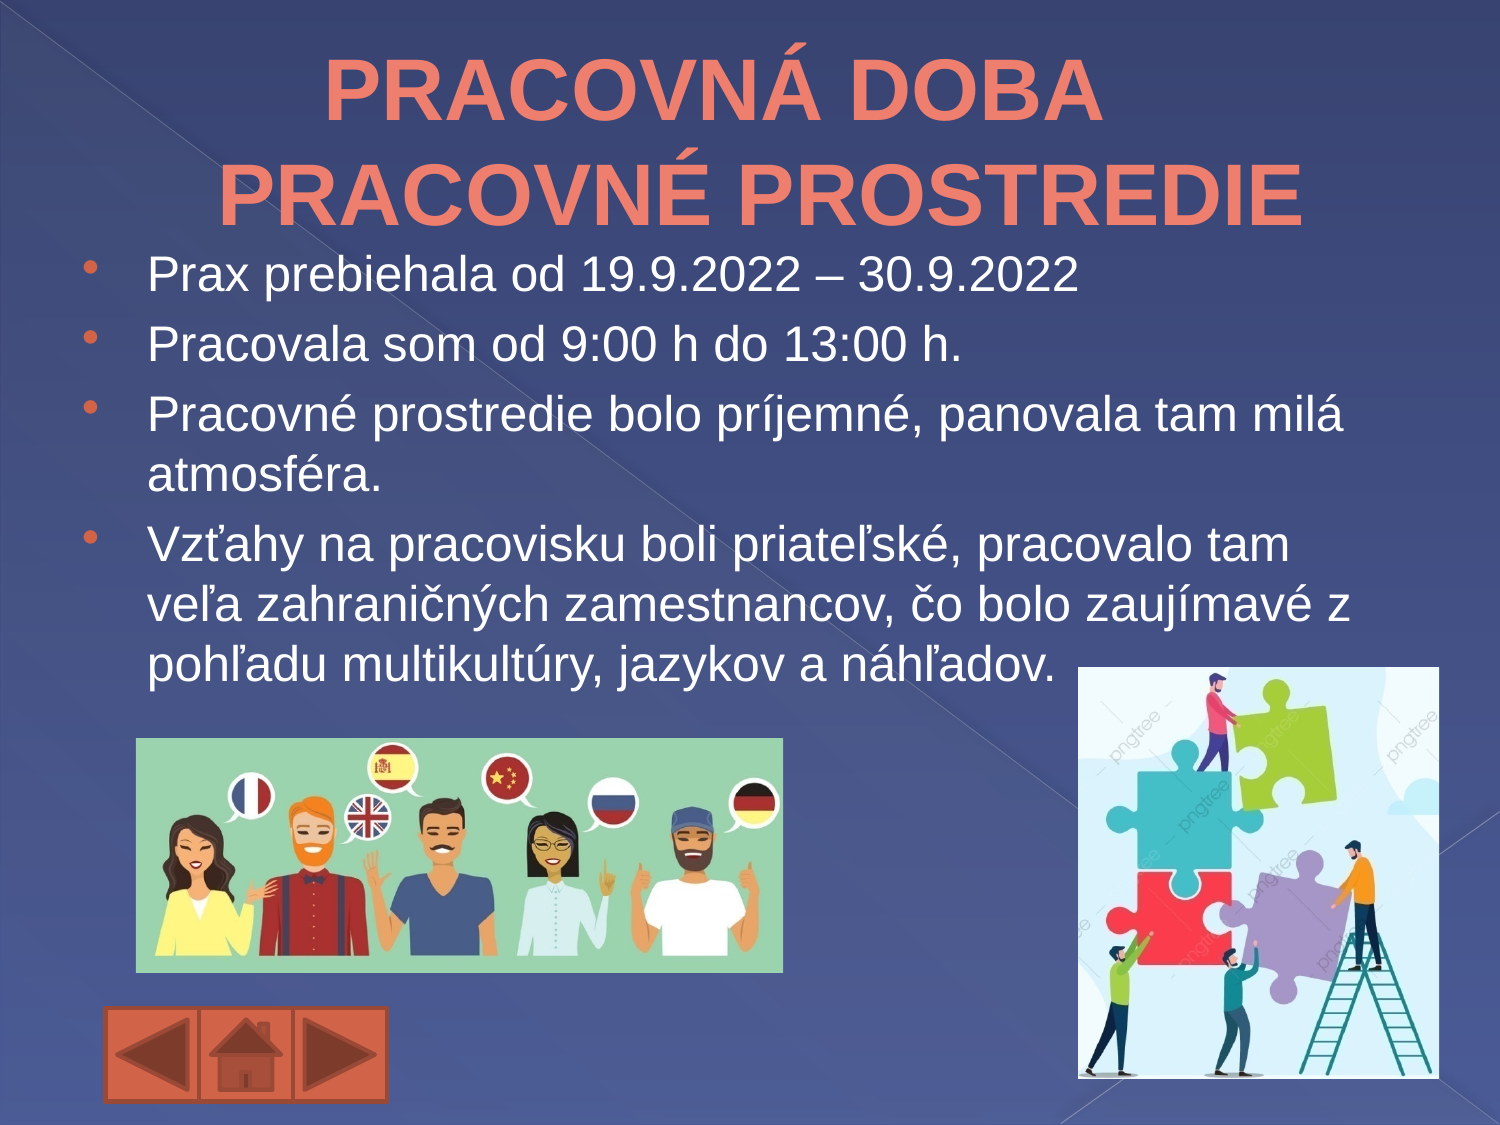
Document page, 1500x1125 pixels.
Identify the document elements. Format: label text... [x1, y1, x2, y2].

text_box [201, 1006, 295, 1104]
picture [135, 738, 784, 973]
title PRACOVNÁ DOBA PRACOVNÉ PROSTREDIE [46, 23, 1397, 253]
picture [1077, 667, 1440, 1079]
list Prax prebiehala od 19.9.2022 – 30.9.2022 Pracovala som od 9:00 h do 13:00 h. Pracovné prostredie bolo príjemné, panovala tam milá atmosféra. Vzťahy na pracovisku boli priateľské, pracovalo tam veľa zahraničných zamestnancov, čo bolo zaujímavé z pohľadu multikultúry, jazykov a náhľadov. [58, 234, 1409, 985]
text_box [295, 1006, 389, 1104]
text_box [103, 1006, 201, 1104]
